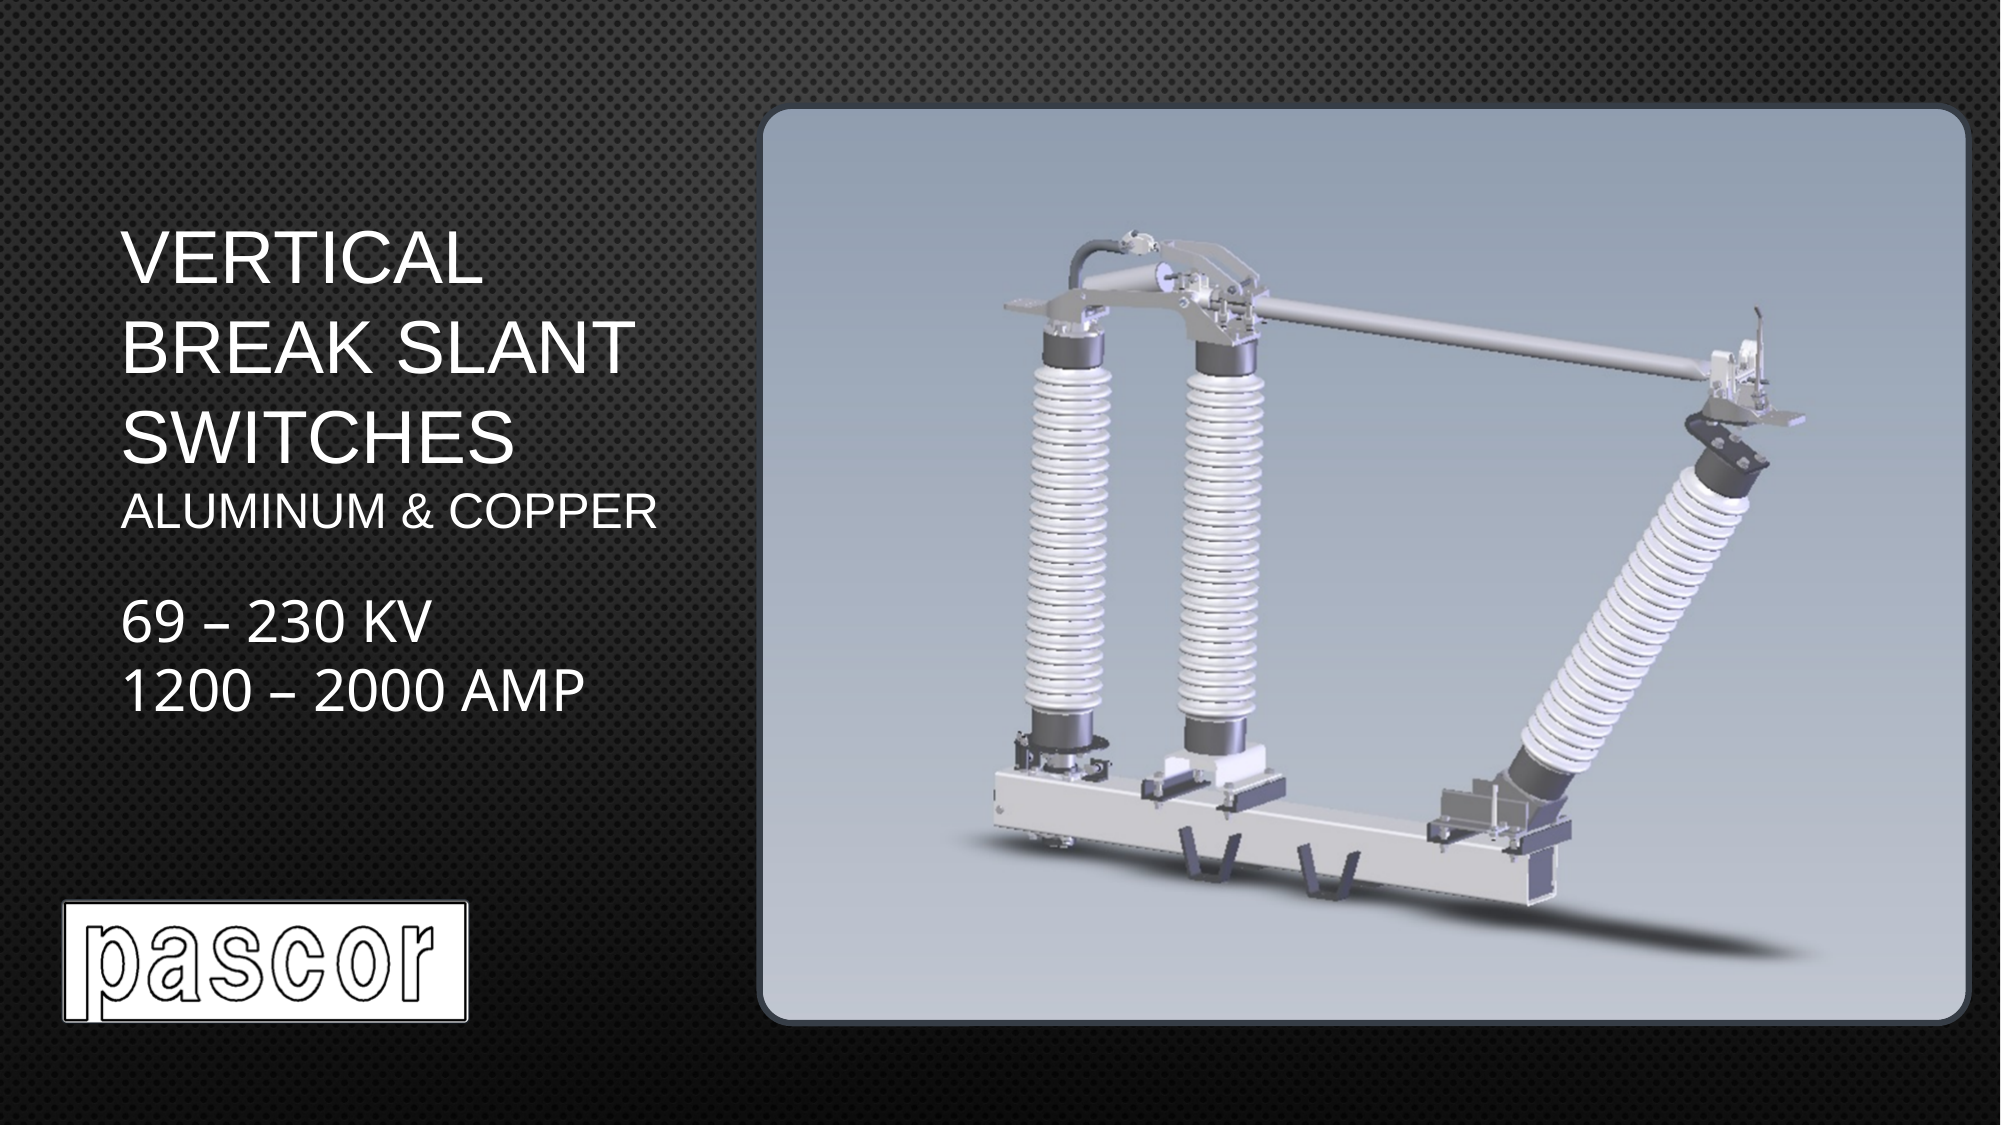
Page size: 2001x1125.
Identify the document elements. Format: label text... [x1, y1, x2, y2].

title Vertical Break Slant Switches Aluminum & Copper 69 – 230 kV 1200 – 2000 Amp [105, 99, 704, 903]
picture [759, 105, 1969, 1024]
picture [61, 898, 471, 1024]
